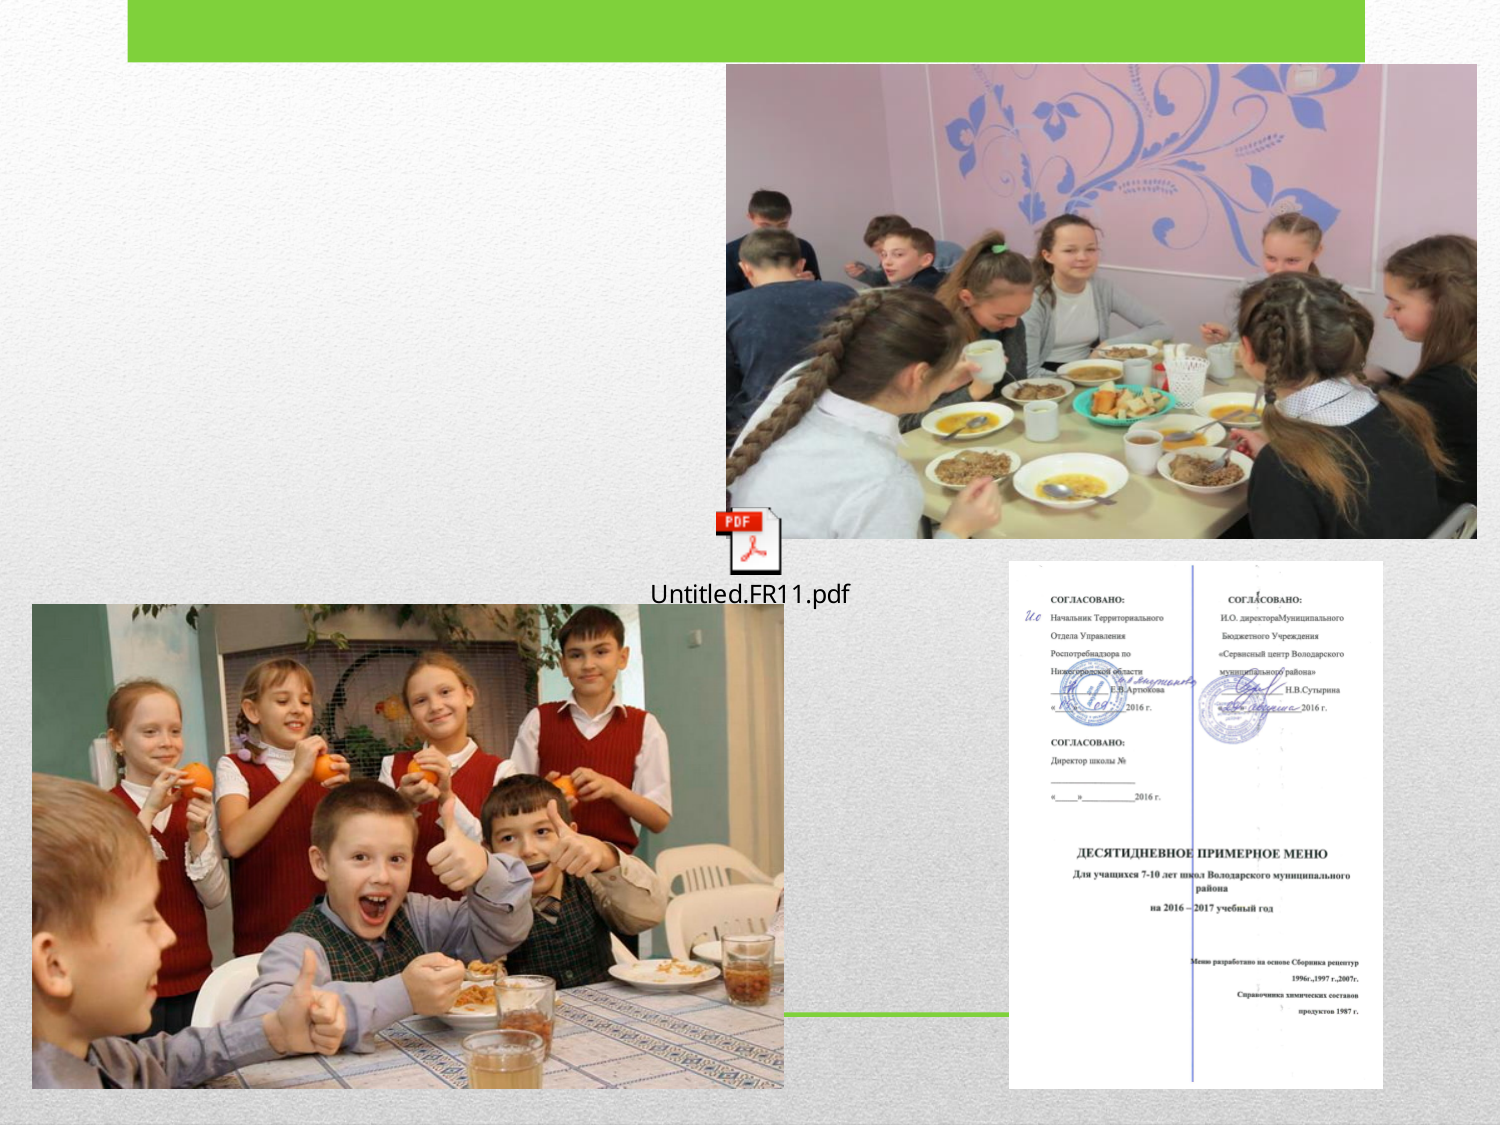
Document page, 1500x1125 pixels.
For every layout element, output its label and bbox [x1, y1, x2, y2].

picture [32, 603, 785, 1090]
picture [725, 63, 1478, 540]
picture [1009, 560, 1384, 1090]
text_box [629, 505, 871, 620]
